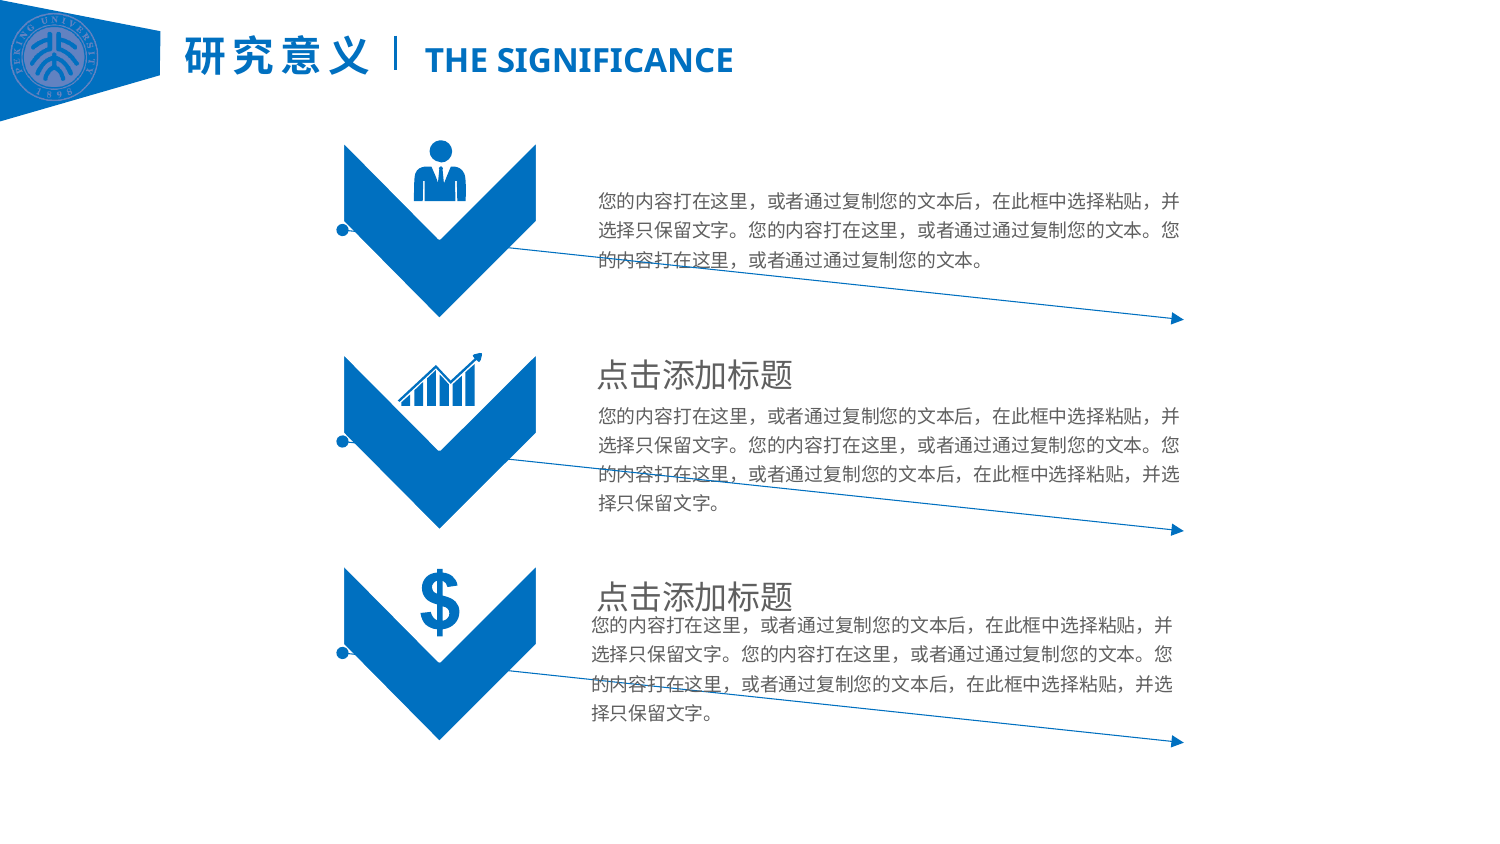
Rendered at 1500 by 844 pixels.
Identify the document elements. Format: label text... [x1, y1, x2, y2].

text_box [342, 563, 538, 670]
text_box [342, 140, 538, 247]
text_box THE SIGNIFICANCE [410, 32, 750, 87]
text_box [342, 351, 538, 459]
text_box 您的内容打在这里，或者通过复制您的文本后，在此框中选择粘贴，并选择只保留文字。您的内容打在这里，或者通过通过复制您的文本。您的内容打在这里，或者通过复制您的文本后，在此框中选择粘贴，并选择只保留文字。 [586, 391, 1202, 521]
text_box [397, 352, 483, 406]
text_box [352, 444, 511, 531]
text_box [420, 568, 460, 637]
text_box 您的内容打在这里，或者通过复制您的文本后，在此框中选择粘贴，并选择只保留文字。您的内容打在这里，或者通过通过复制您的文本。您的内容打在这里，或者通过通过复制您的文本。 [586, 177, 1202, 277]
text_box 您的内容打在这里，或者通过复制您的文本后，在此框中选择粘贴，并选择只保留文字。您的内容打在这里，或者通过通过复制您的文本。您的内容打在这里，或者通过复制您的文本后，在此框中选择粘贴，并选择只保留文字。 [579, 601, 1195, 730]
text_box [429, 140, 453, 163]
text_box [352, 232, 511, 320]
text_box [413, 166, 466, 202]
text_box 点击添加标题 [585, 556, 866, 601]
text_box 研究意义 [169, 22, 386, 87]
text_box [352, 655, 511, 743]
text_box 点击添加标题 [585, 335, 866, 395]
